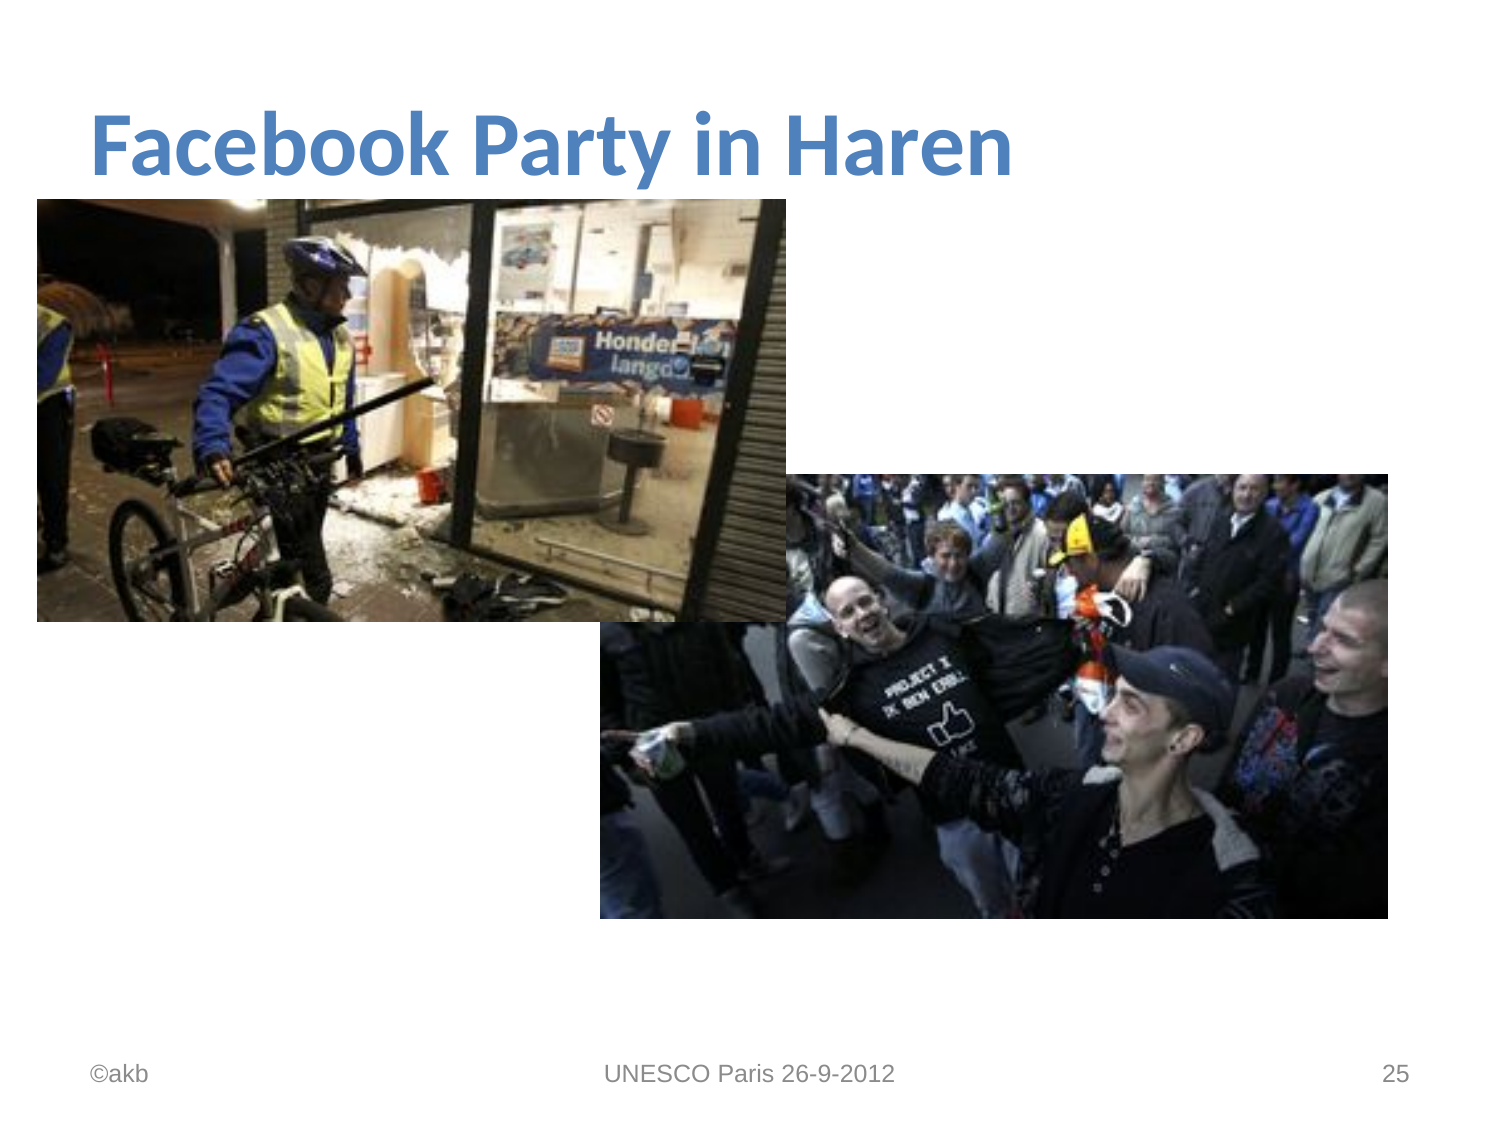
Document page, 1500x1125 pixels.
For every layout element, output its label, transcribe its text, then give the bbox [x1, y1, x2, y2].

title Facebook Party in Haren [75, 45, 1425, 233]
slide_number ©akb [75, 1042, 425, 1103]
slide_number 25 [1074, 1042, 1425, 1103]
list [599, 474, 1388, 920]
footer UNESCO Paris 26-9-2012 [512, 1042, 988, 1103]
picture [37, 199, 786, 623]
